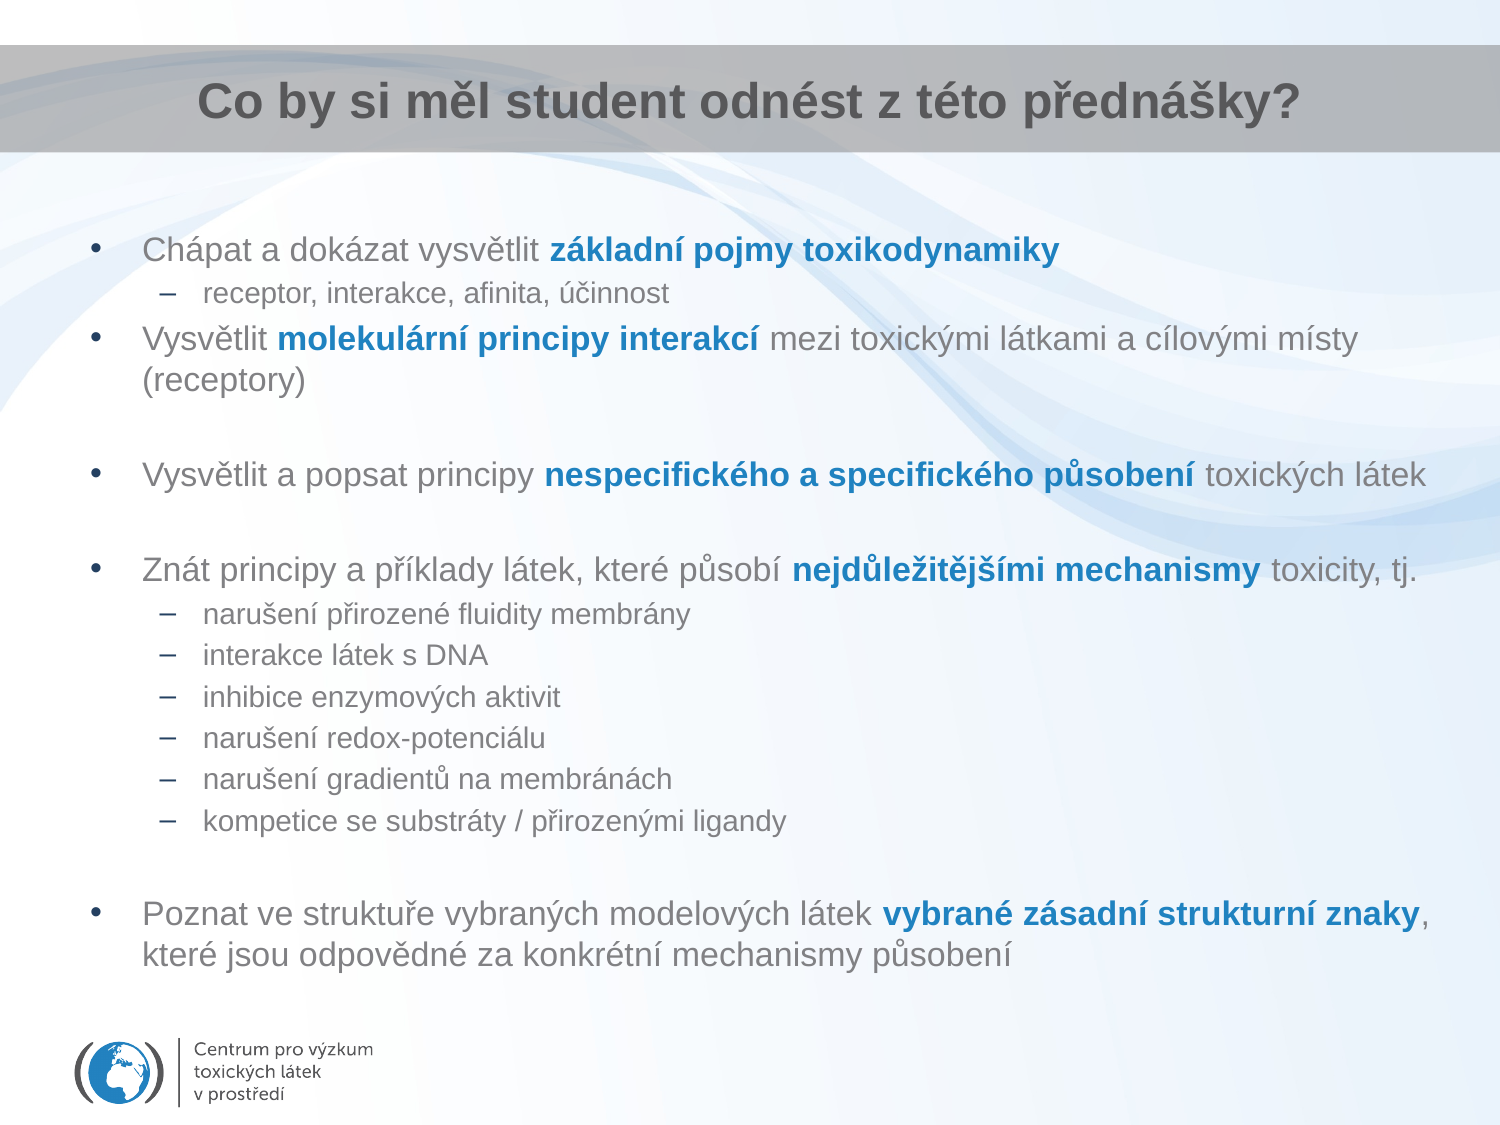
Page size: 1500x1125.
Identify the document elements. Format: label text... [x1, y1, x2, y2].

list Chápat a dokázat vysvětlit základní pojmy toxikodynamiky receptor, interakce, afinita, účinnost Vysvětlit molekulární principy interakcí mezi toxickými látkami a cílovými místy (receptory) Vysvětlit a popsat principy nespecifického a specifického působení toxických látek Znát principy a příklady látek, které působí nejdůležitějšími mechanismy toxicity, tj. narušení přirozené fluidity membrány interakce látek s DNA inhibice enzymových aktivit narušení redox-potenciálu narušení gradientů na membránách kompetice se substráty / přirozenými ligandy Poznat ve struktuře vybraných modelových látek vybrané zásadní strukturní znaky, které jsou odpovědné za konkrétní mechanismy působení [75, 220, 1447, 1059]
picture [0, 153, 1500, 1125]
title Co by si měl student odnést z této přednášky? [0, 45, 1500, 153]
picture [0, 0, 1500, 45]
